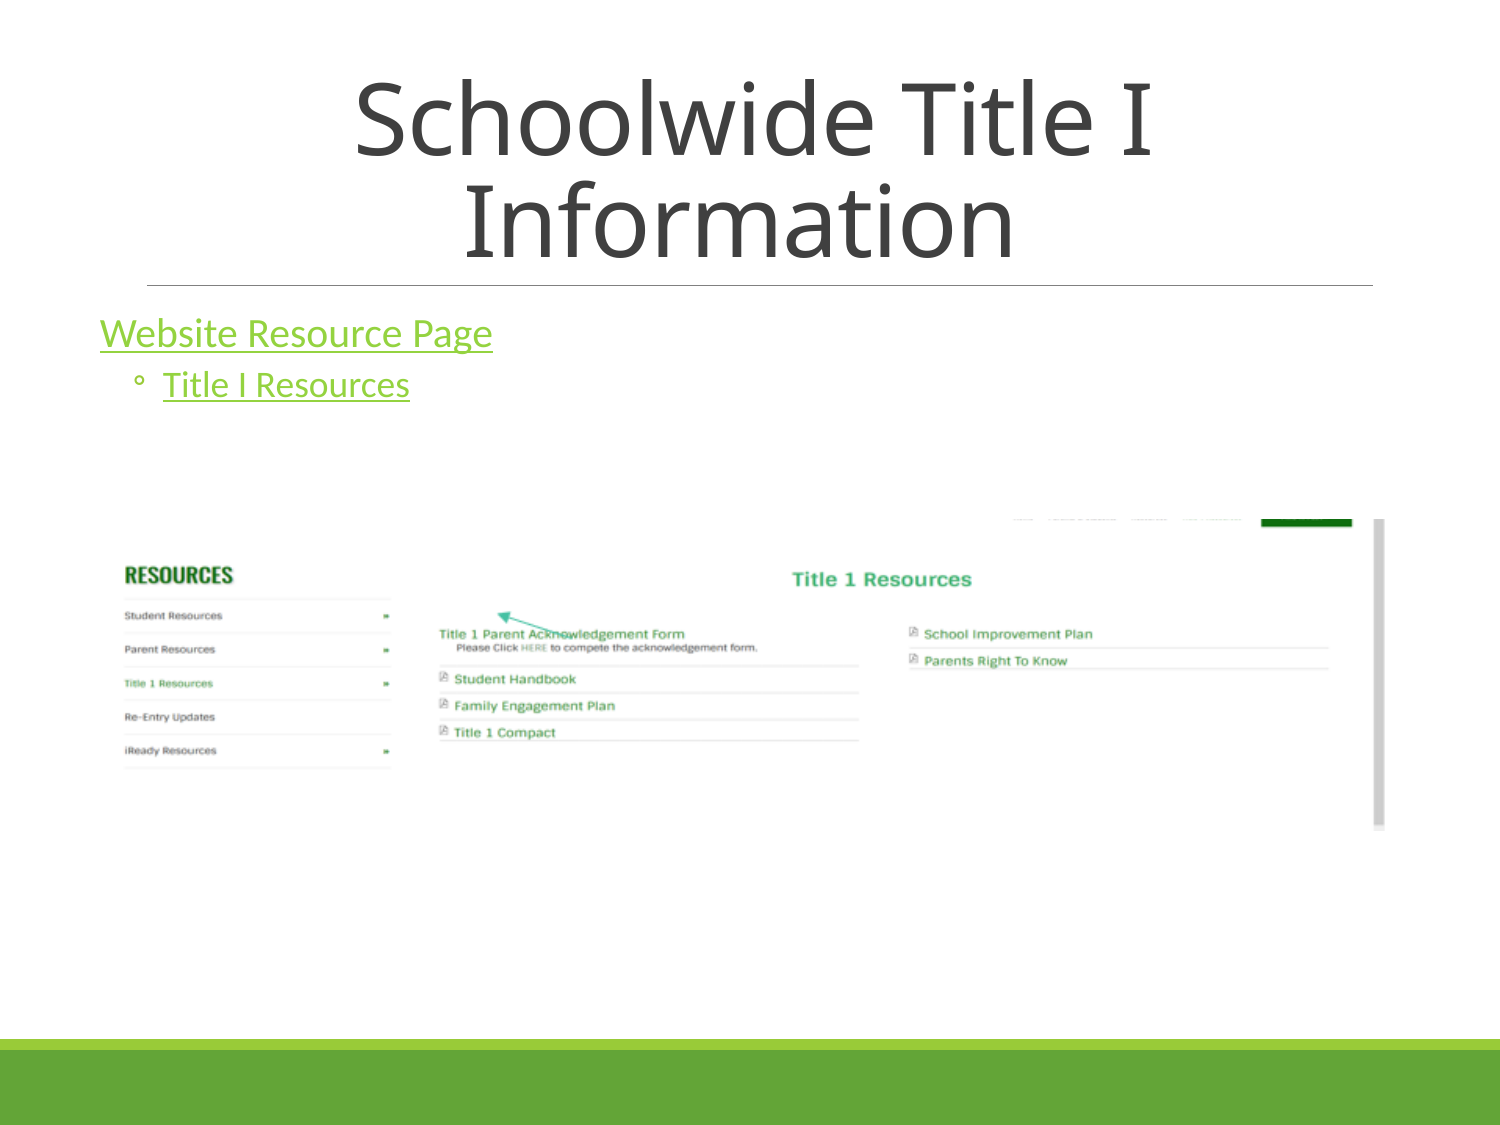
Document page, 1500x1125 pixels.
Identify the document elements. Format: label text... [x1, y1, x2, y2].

title Schoolwide Title I Information [135, 47, 1373, 285]
list Website Resource Page Title I Resources [99, 304, 1142, 450]
picture [99, 519, 1435, 832]
